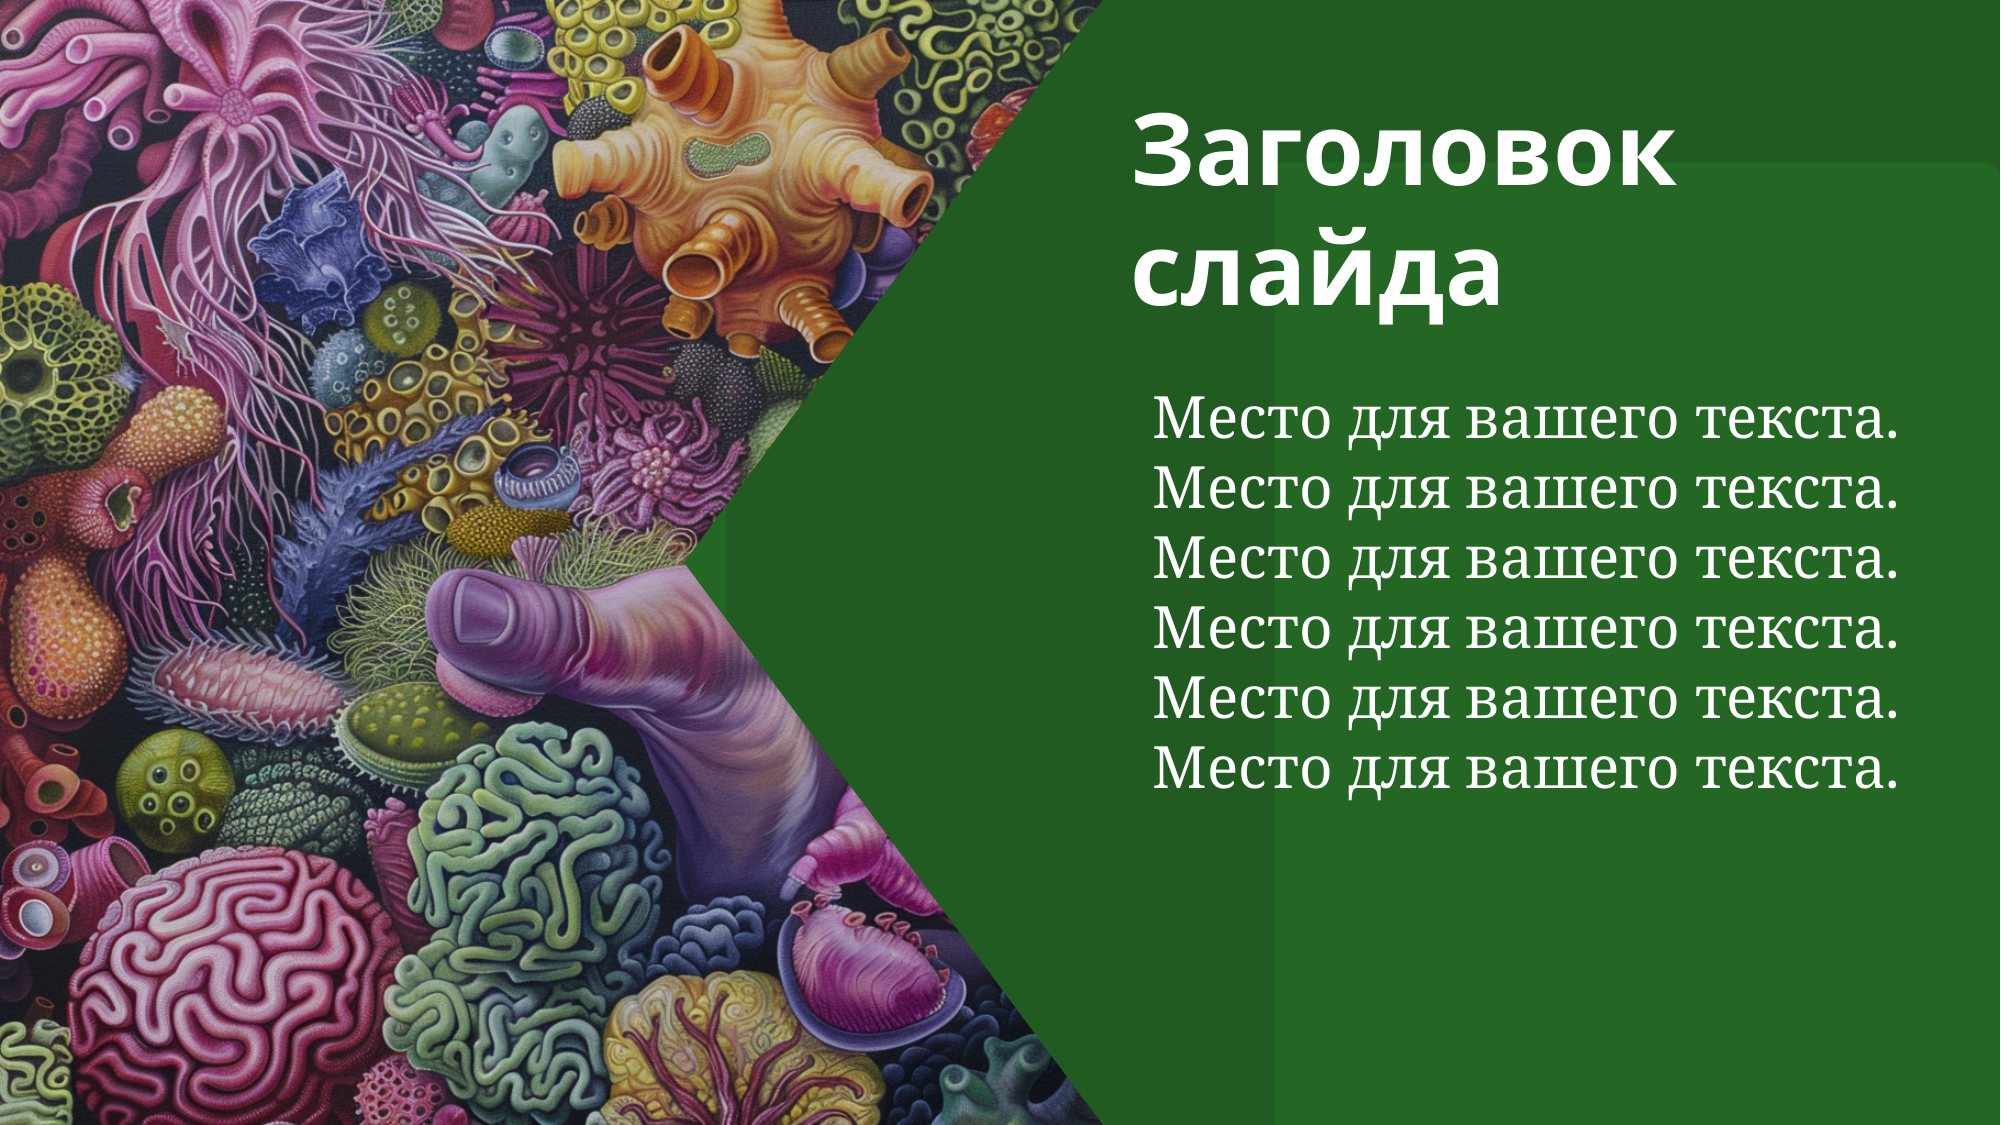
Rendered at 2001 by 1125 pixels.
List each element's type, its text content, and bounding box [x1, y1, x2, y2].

text_box Заголовок слайда [1115, 77, 1811, 333]
picture [0, 0, 1103, 1125]
text_box Место для вашего текста. Место для вашего текста. Место для вашего текста. Место для вашего текста. Место для вашего текста. Место для вашего текста. [1103, 373, 1972, 878]
